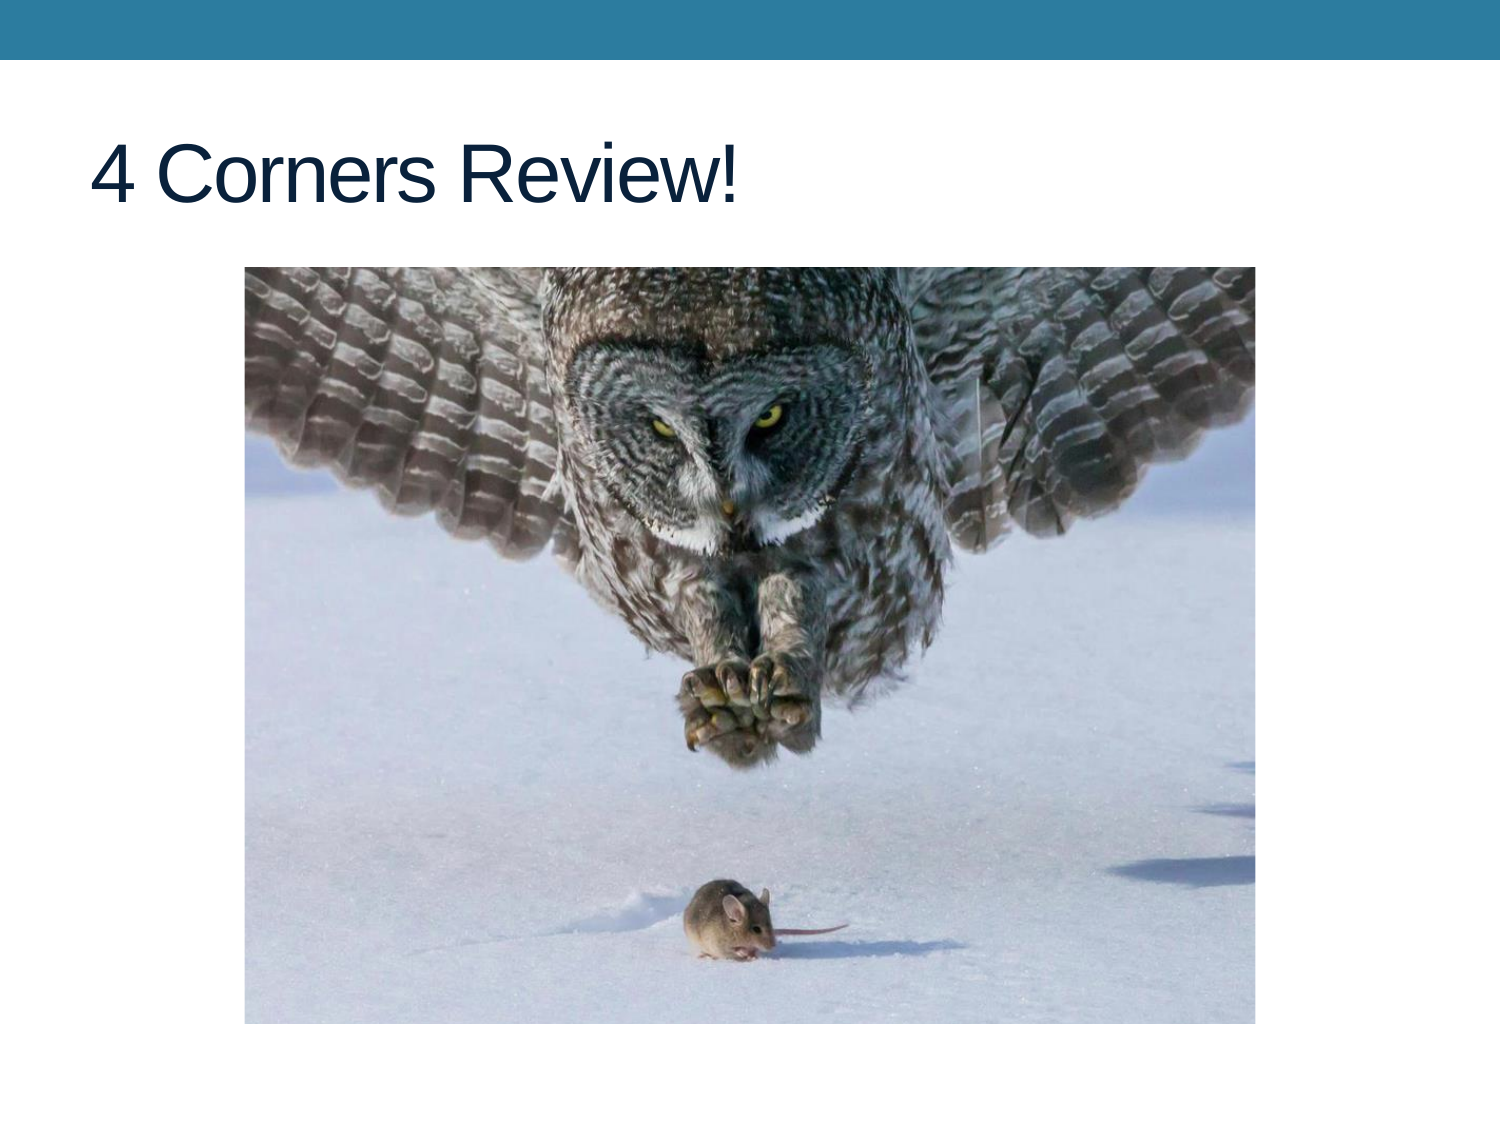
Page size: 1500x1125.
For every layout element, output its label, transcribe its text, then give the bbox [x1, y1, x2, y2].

title 4 Corners Review! [75, 87, 1425, 250]
picture [244, 266, 1256, 1024]
